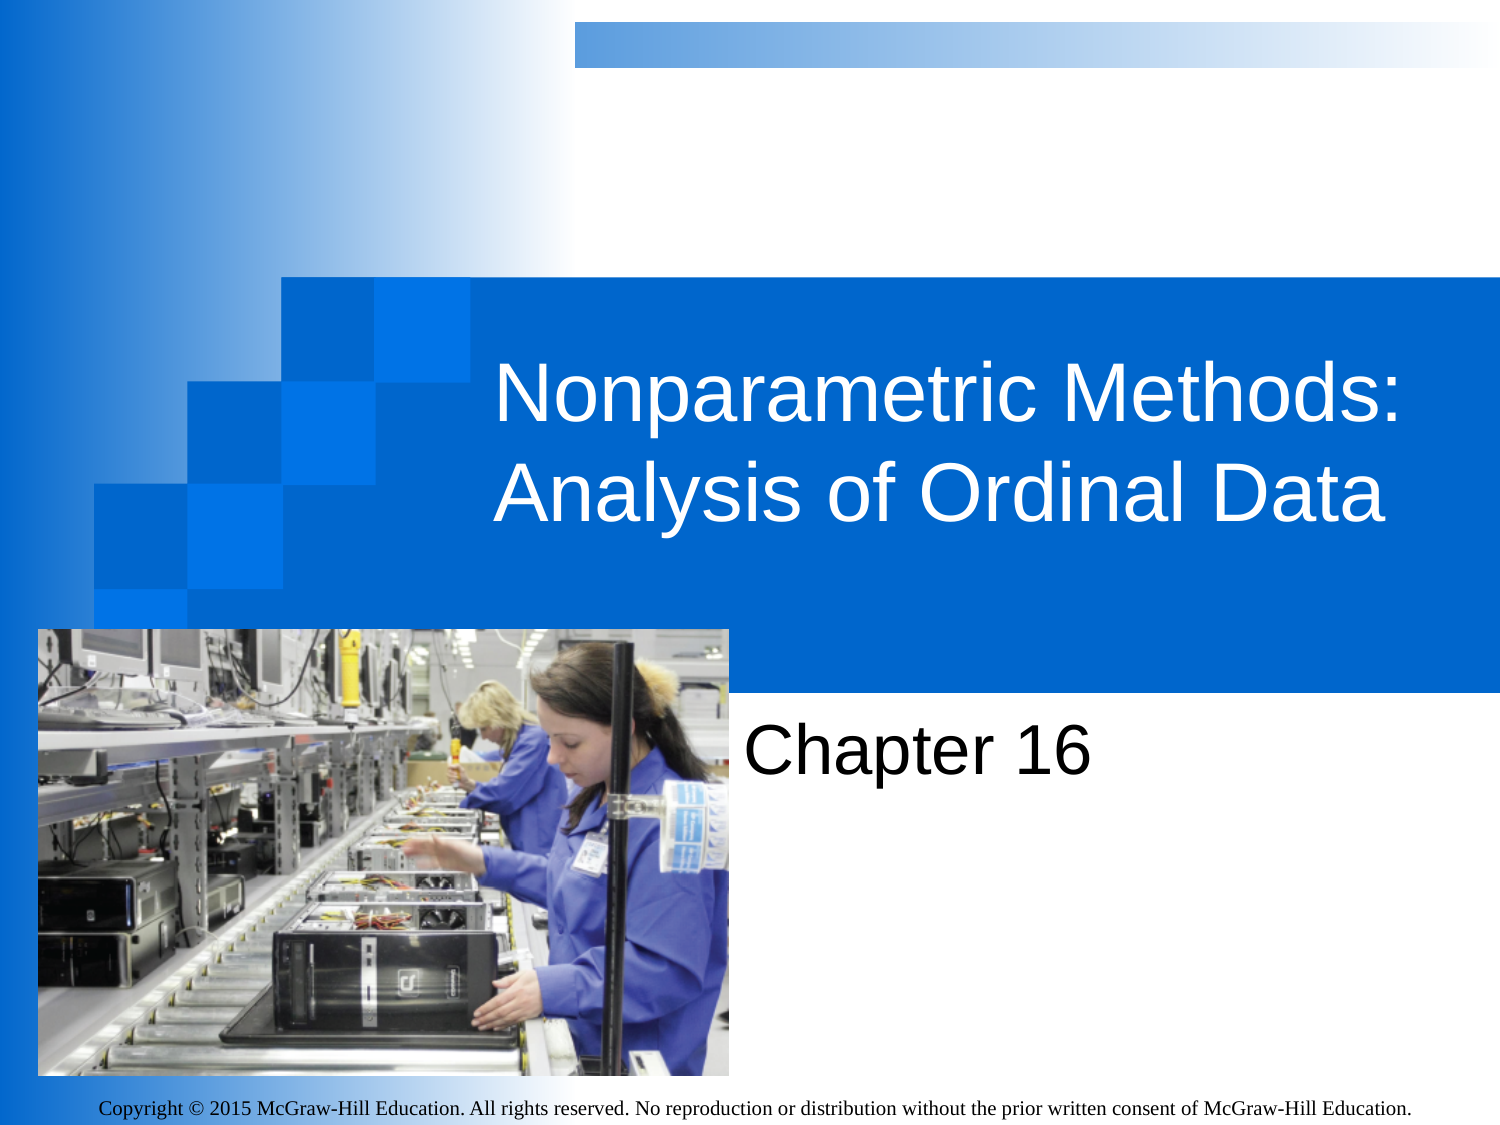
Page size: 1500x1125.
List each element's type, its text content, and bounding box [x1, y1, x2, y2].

picture [38, 628, 729, 1076]
title Nonparametric Methods: Analysis of Ordinal Data [477, 256, 1466, 620]
subtitle Chapter 16 [733, 696, 1464, 985]
